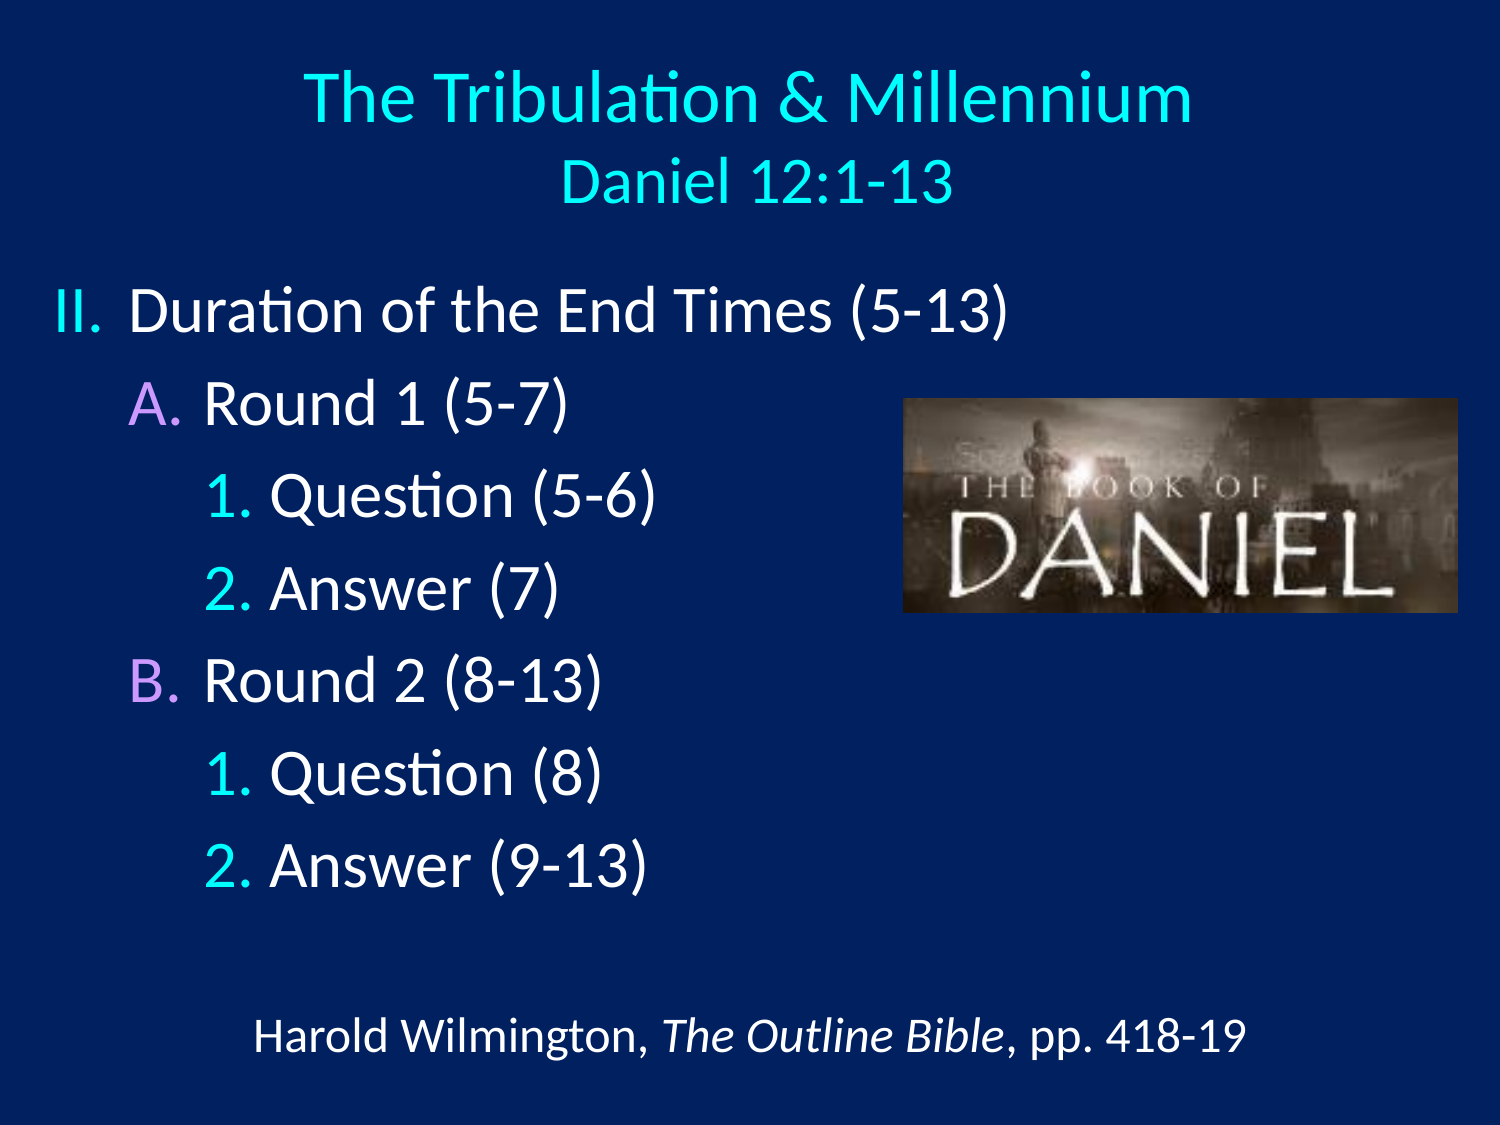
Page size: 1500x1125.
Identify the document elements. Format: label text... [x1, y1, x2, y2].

text_box Harold Wilmington, The Outline Bible, pp. 418-19 [153, 994, 1347, 1070]
title The Tribulation & Millennium Daniel 12:1-13 [38, 39, 1477, 226]
picture [903, 398, 1458, 613]
list Duration of the End Times (5-13) Round 1 (5-7) Question (5-6) Answer (7) Round 2 (8-13) Question (8) Answer (9-13) [38, 258, 1076, 988]
